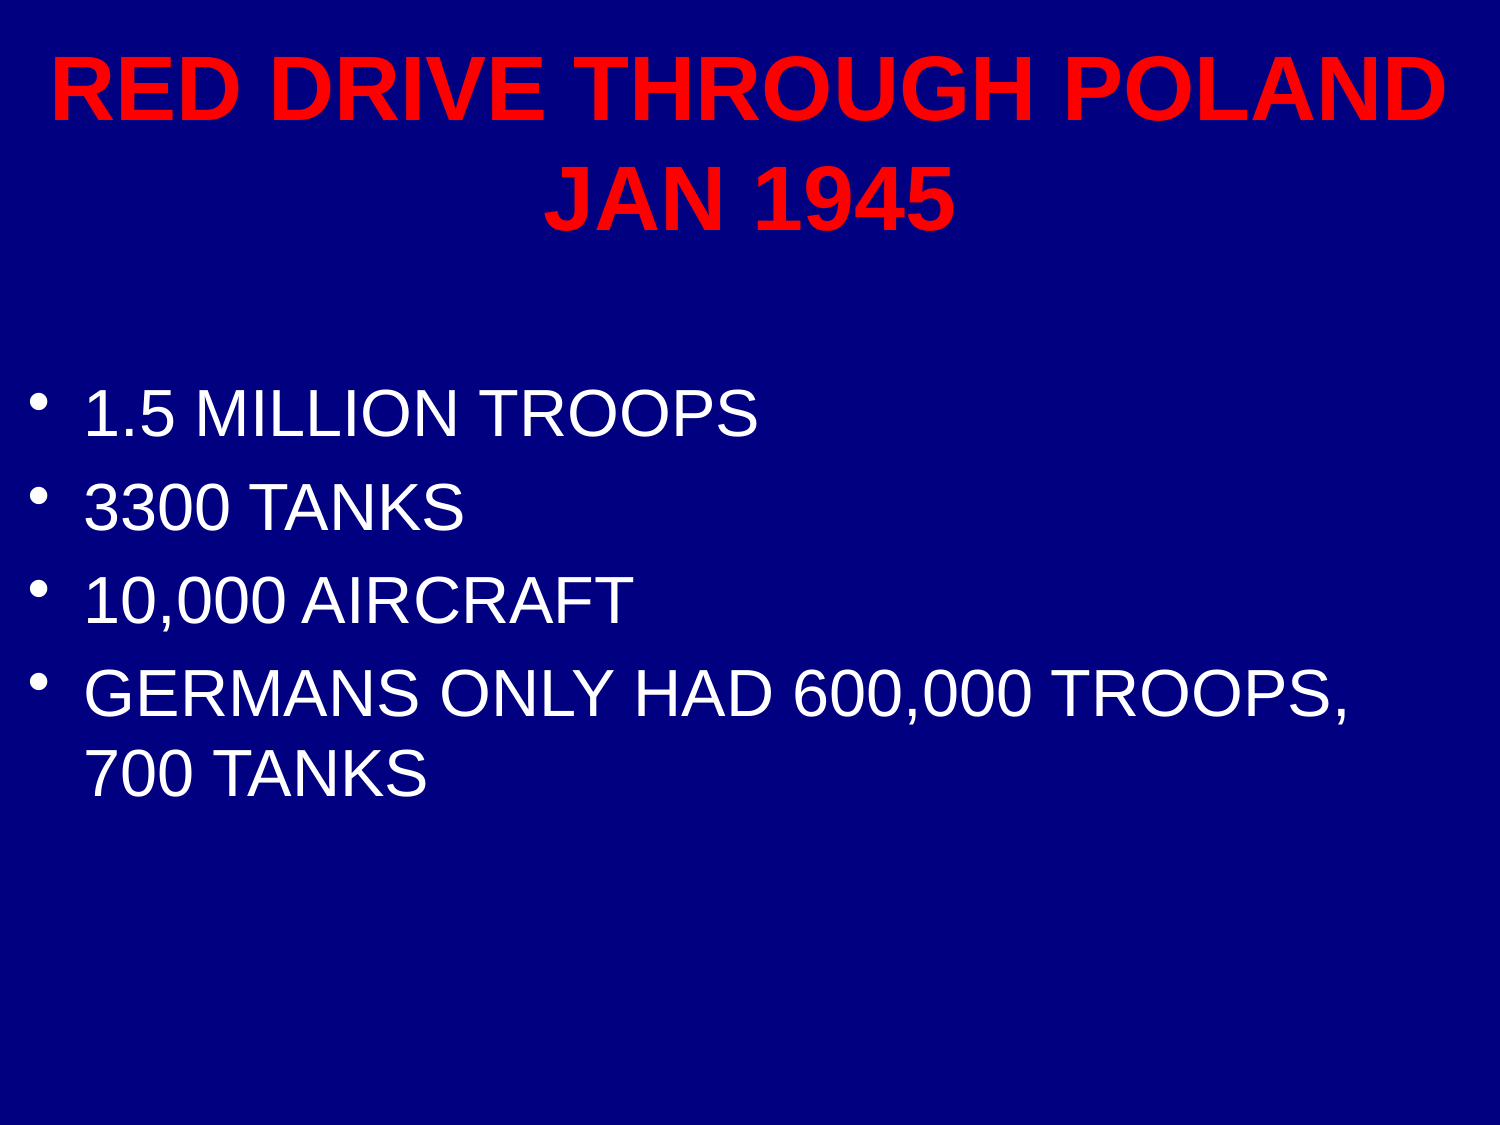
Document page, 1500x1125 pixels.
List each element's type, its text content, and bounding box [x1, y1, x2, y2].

title RED DRIVE THROUGH POLAND JAN 1945 [12, 44, 1488, 233]
list 1.5 MILLION TROOPS 3300 TANKS 10,000 AIRCRAFT GERMANS ONLY HAD 600,000 TROOPS, 700 TANKS [12, 362, 1488, 1006]
